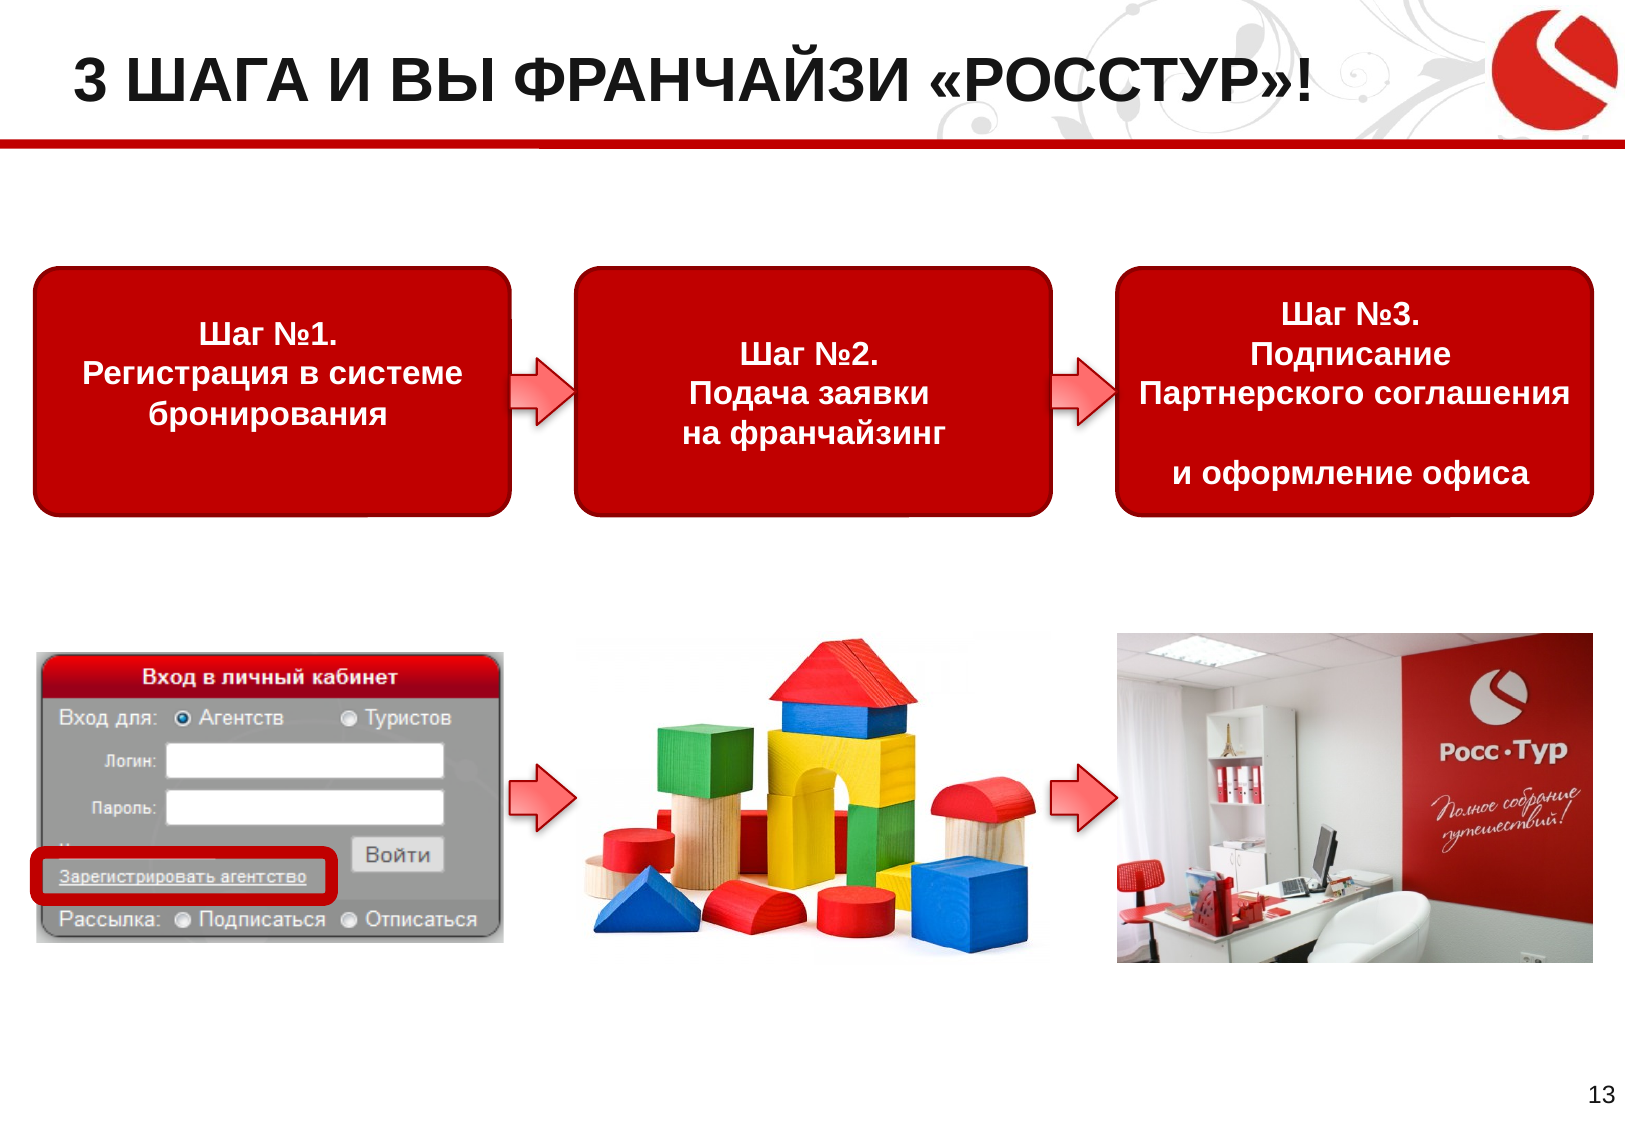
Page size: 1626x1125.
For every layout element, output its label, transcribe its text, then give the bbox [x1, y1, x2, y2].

title 3 шага и вы франчайзи «РОССТУР»! [59, 29, 1522, 123]
picture [674, 0, 1625, 139]
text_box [35, 631, 1593, 965]
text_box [34, 267, 1593, 516]
